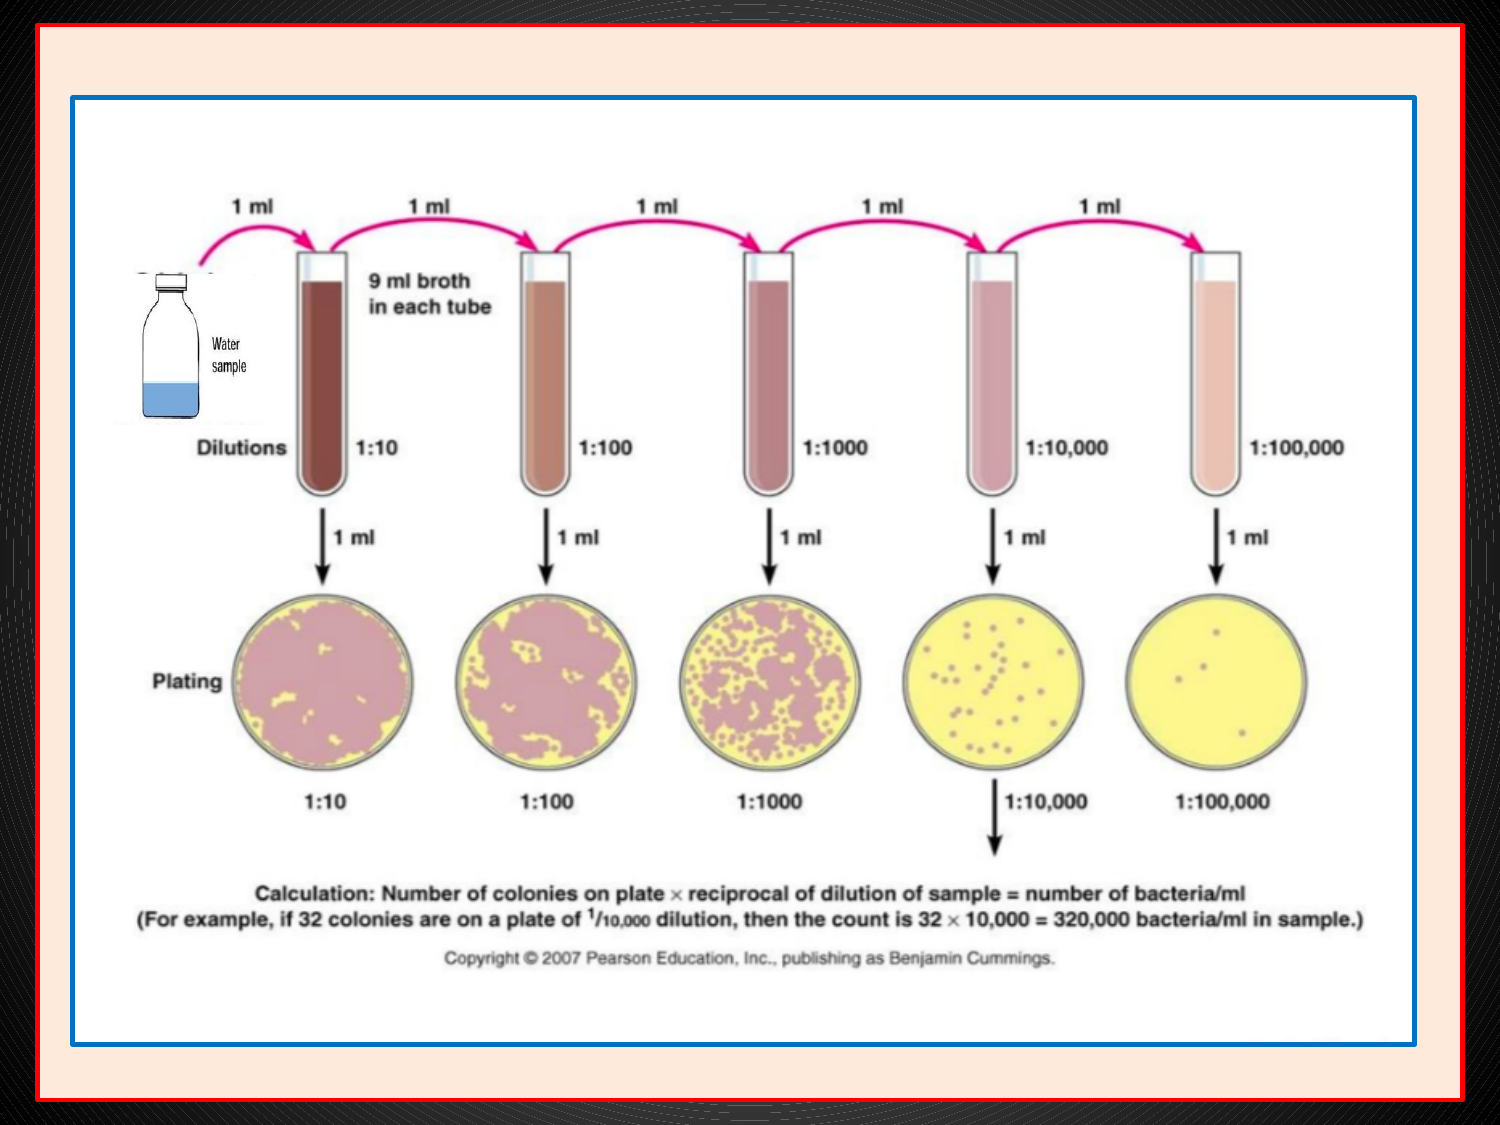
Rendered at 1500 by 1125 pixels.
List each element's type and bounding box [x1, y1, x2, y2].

text_box [35, 23, 1464, 1102]
picture [74, 99, 1413, 1043]
